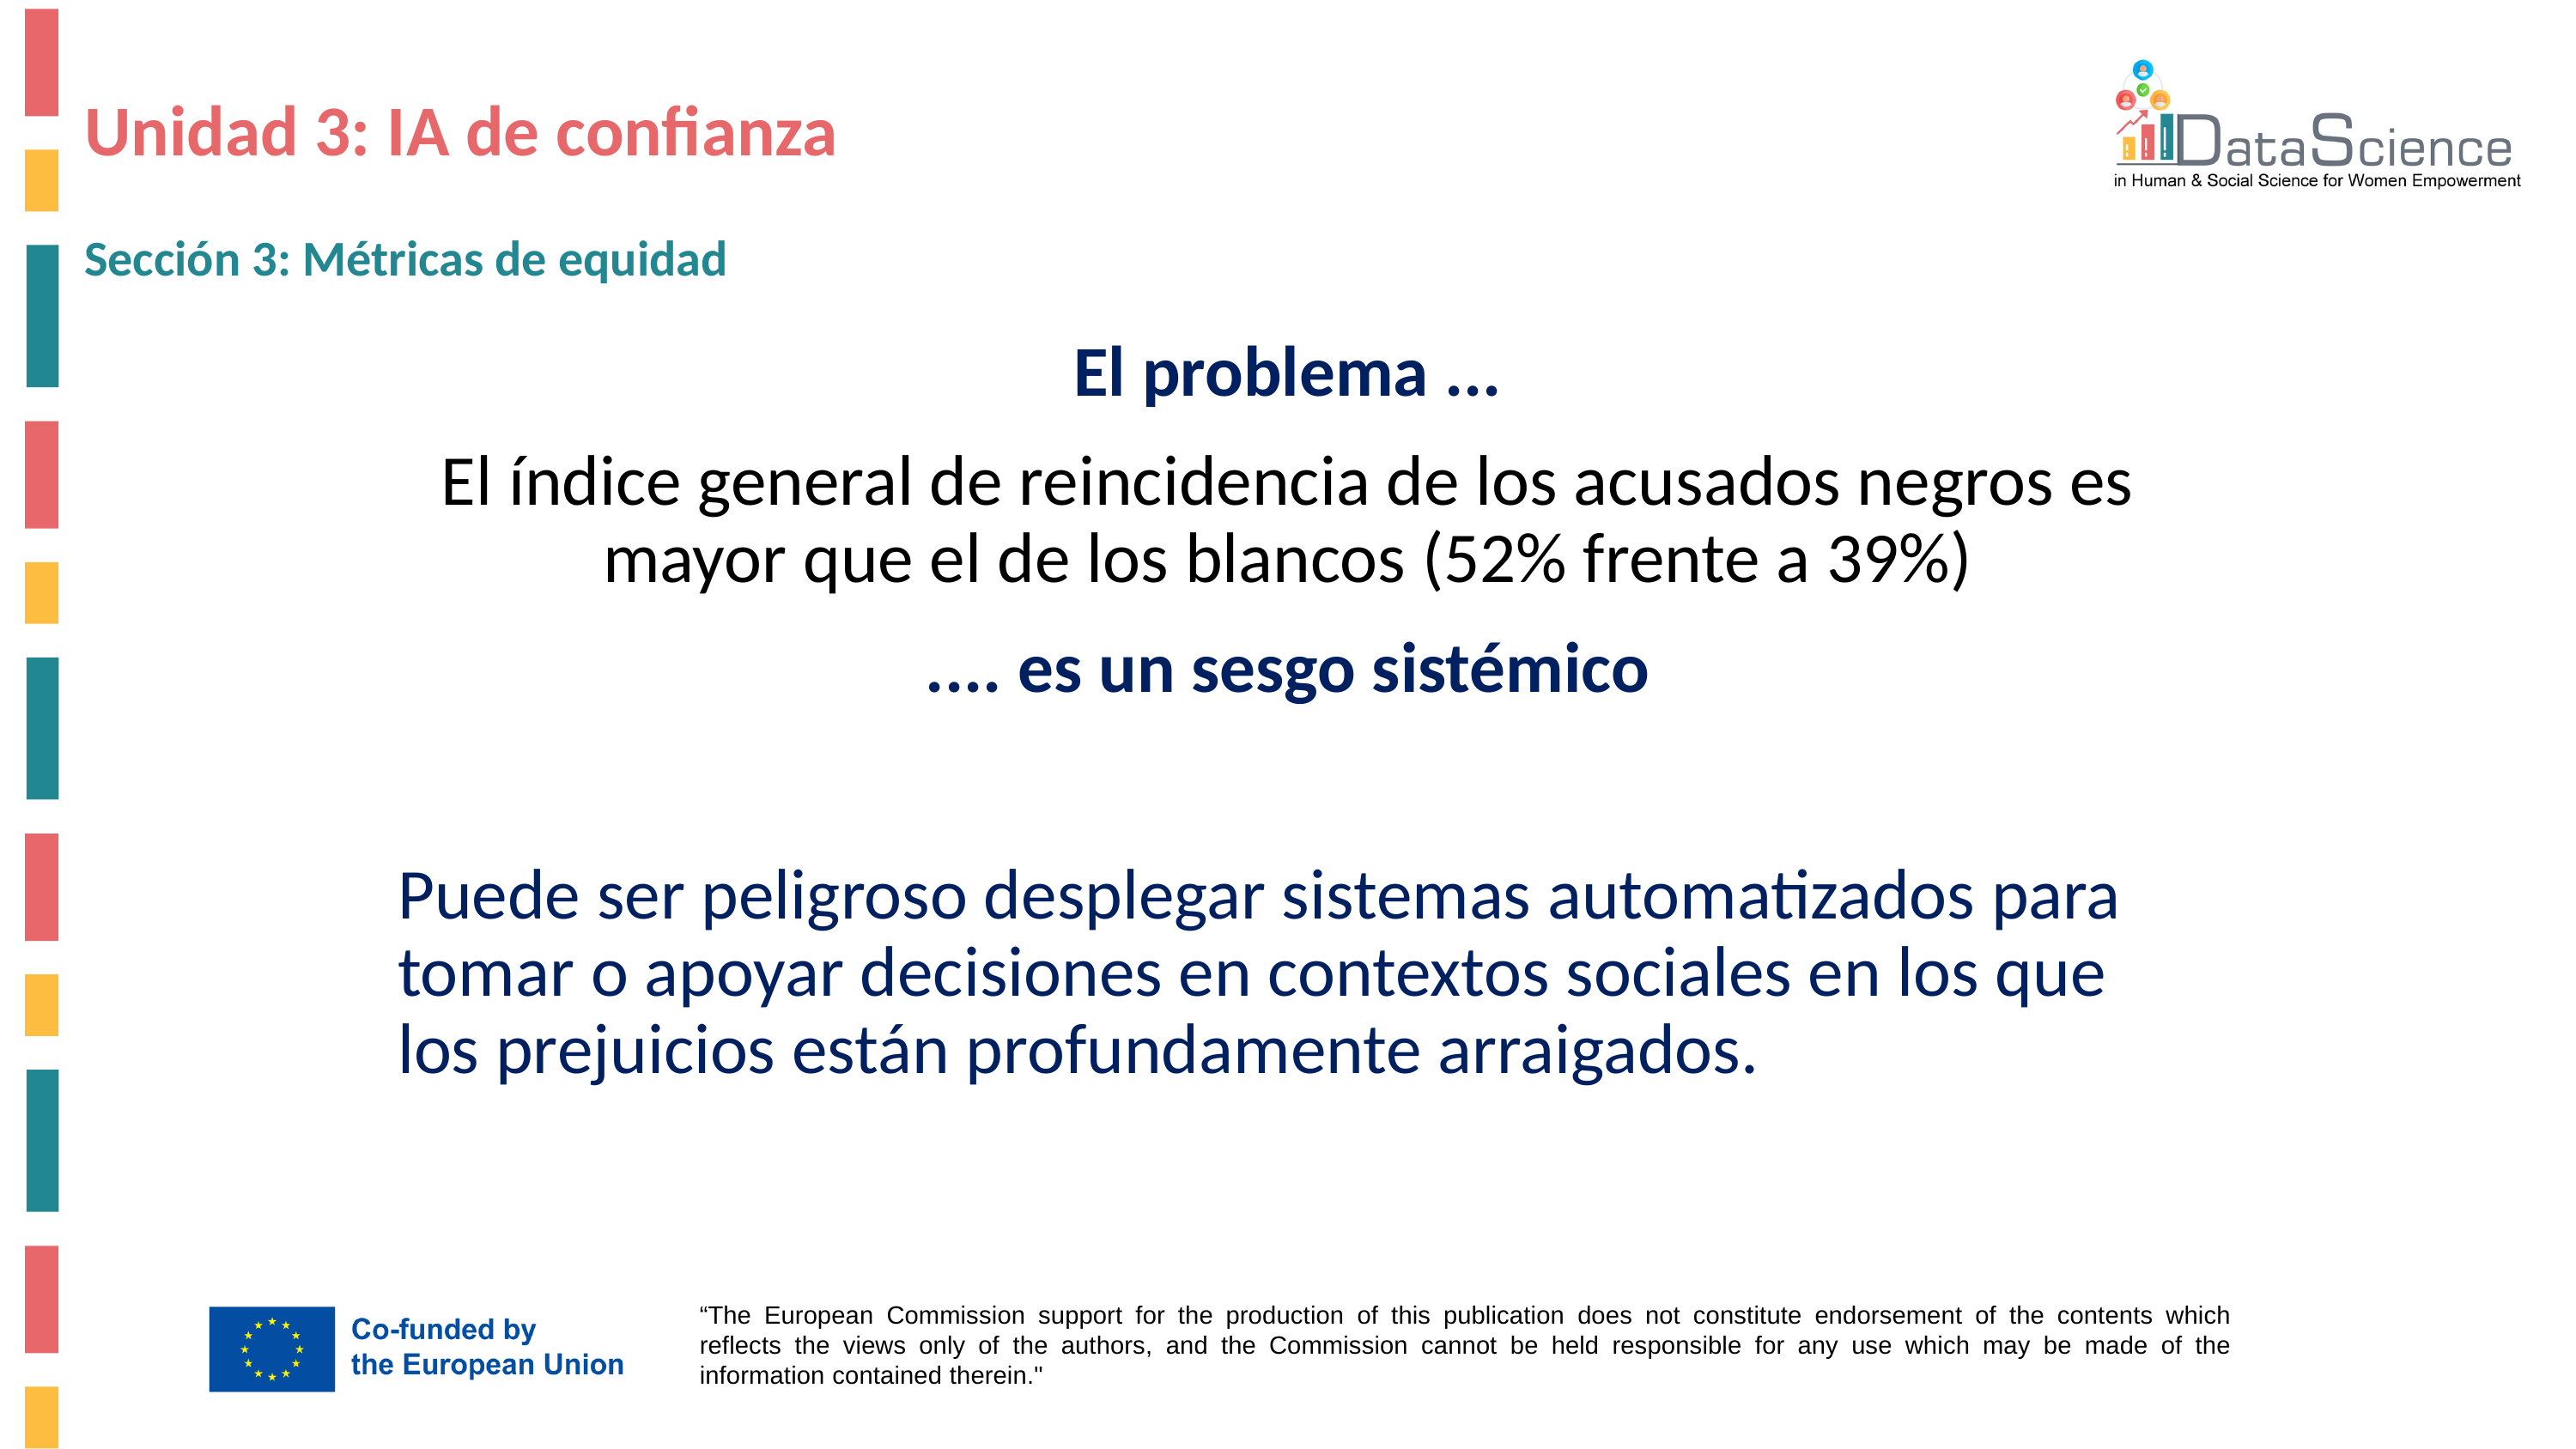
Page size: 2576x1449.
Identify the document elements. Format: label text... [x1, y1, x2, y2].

list El problema ... El índice general de reincidencia de los acusados negros es mayor que el de los blancos (52% frente a 39%) .... es un sesgo sistémico Puede ser peligroso desplegar sistemas automatizados para tomar o apoyar decisiones en contextos sociales en los que los prejuicios están profundamente arraigados. [378, 324, 2198, 1359]
picture [204, 1301, 655, 1397]
title Unidad 3: IA de confianza [71, 88, 1192, 209]
text_box Sección 3: Métricas de equidad [71, 219, 1486, 293]
picture [2114, 58, 2522, 191]
